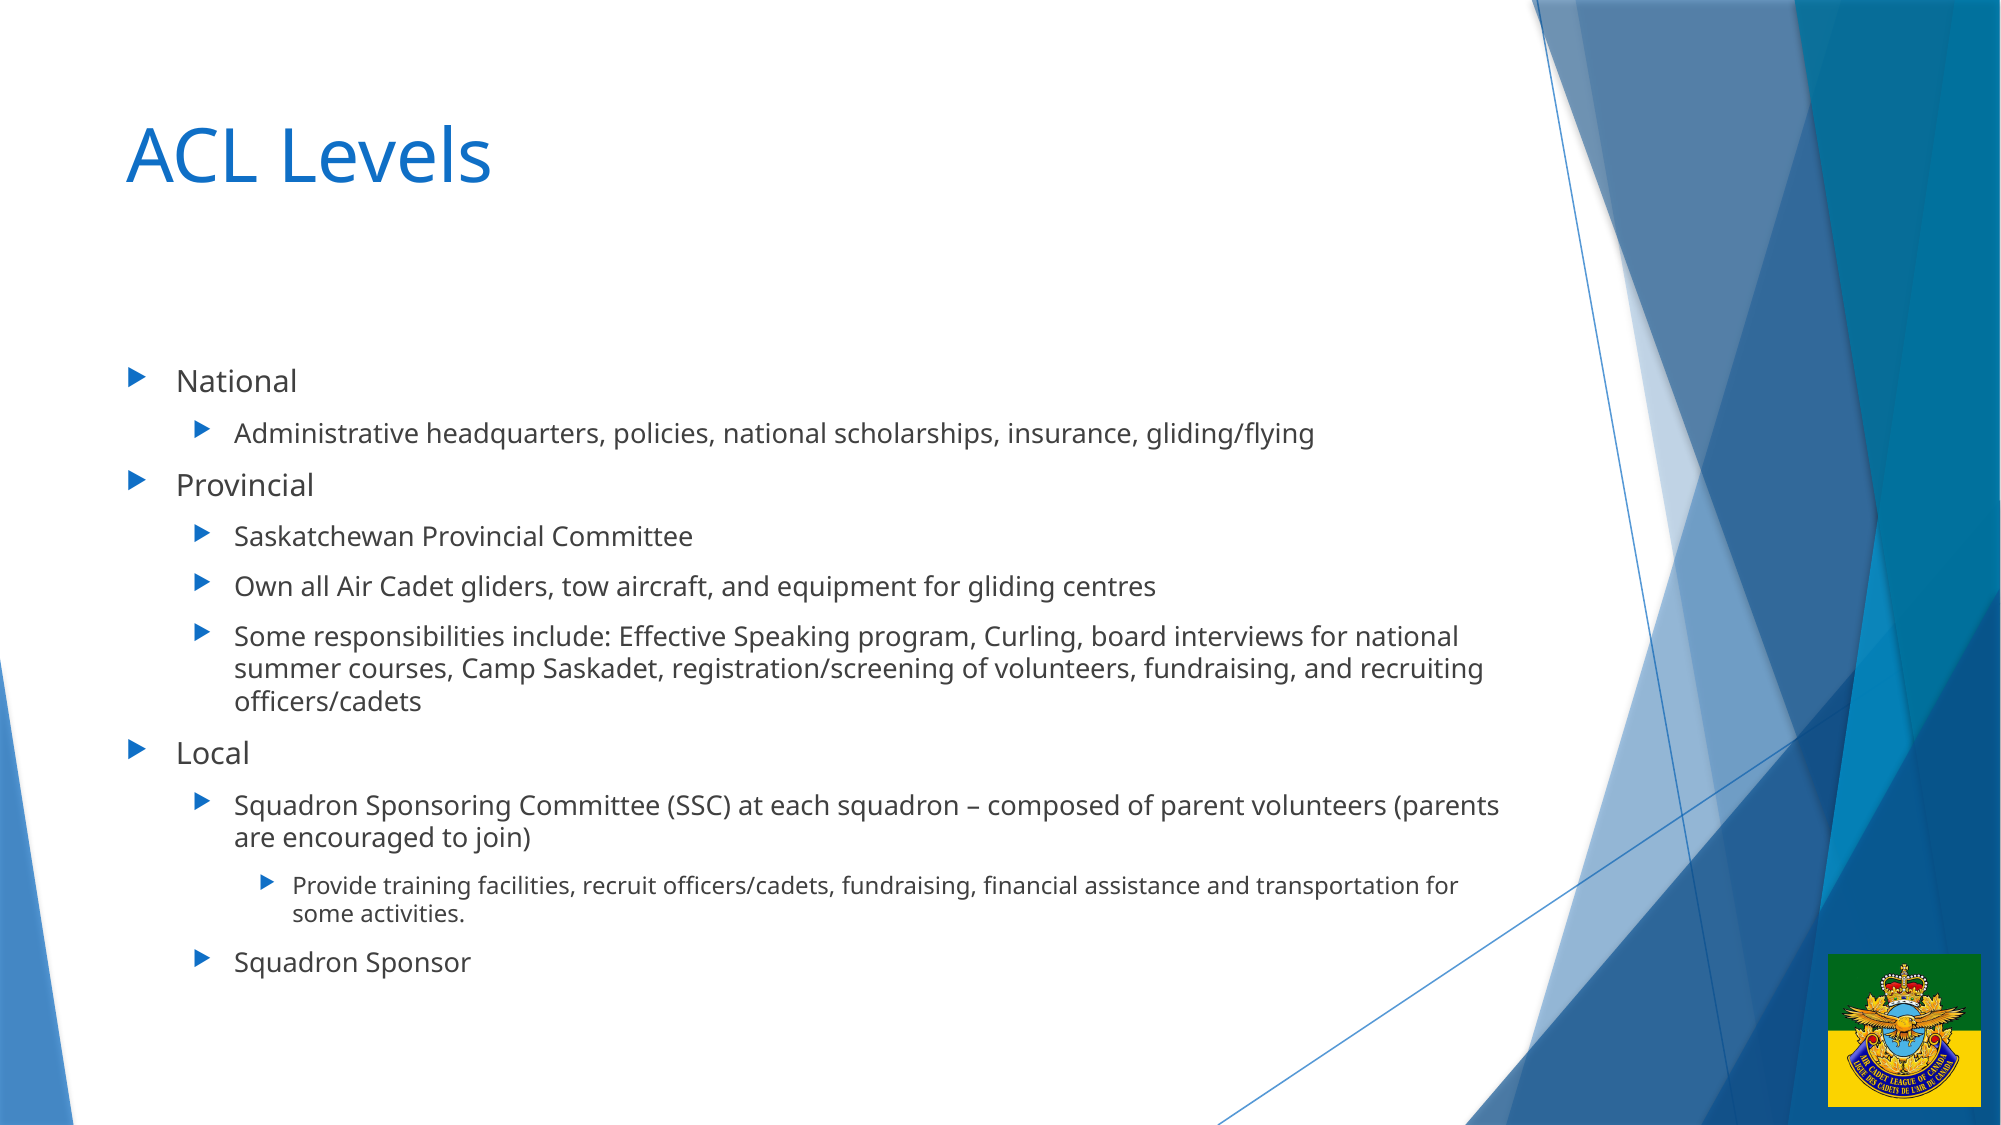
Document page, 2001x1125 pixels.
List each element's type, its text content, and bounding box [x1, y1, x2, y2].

list National Administrative headquarters, policies, national scholarships, insurance, gliding/flying Provincial Saskatchewan Provincial Committee Own all Air Cadet gliders, tow aircraft, and equipment for gliding centres Some responsibilities include: Effective Speaking program, Curling, board interviews for national summer courses, Camp Saskadet, registration/screening of volunteers, fundraising, and recruiting officers/cadets Local Squadron Sponsoring Committee (SSC) at each squadron – composed of parent volunteers (parents are encouraged to join) Provide training facilities, recruit officers/cadets, fundraising, financial assistance and transportation for some activities. Squadron Sponsor [111, 354, 1522, 992]
title ACL Levels [111, 99, 1522, 317]
picture [1827, 954, 1981, 1108]
